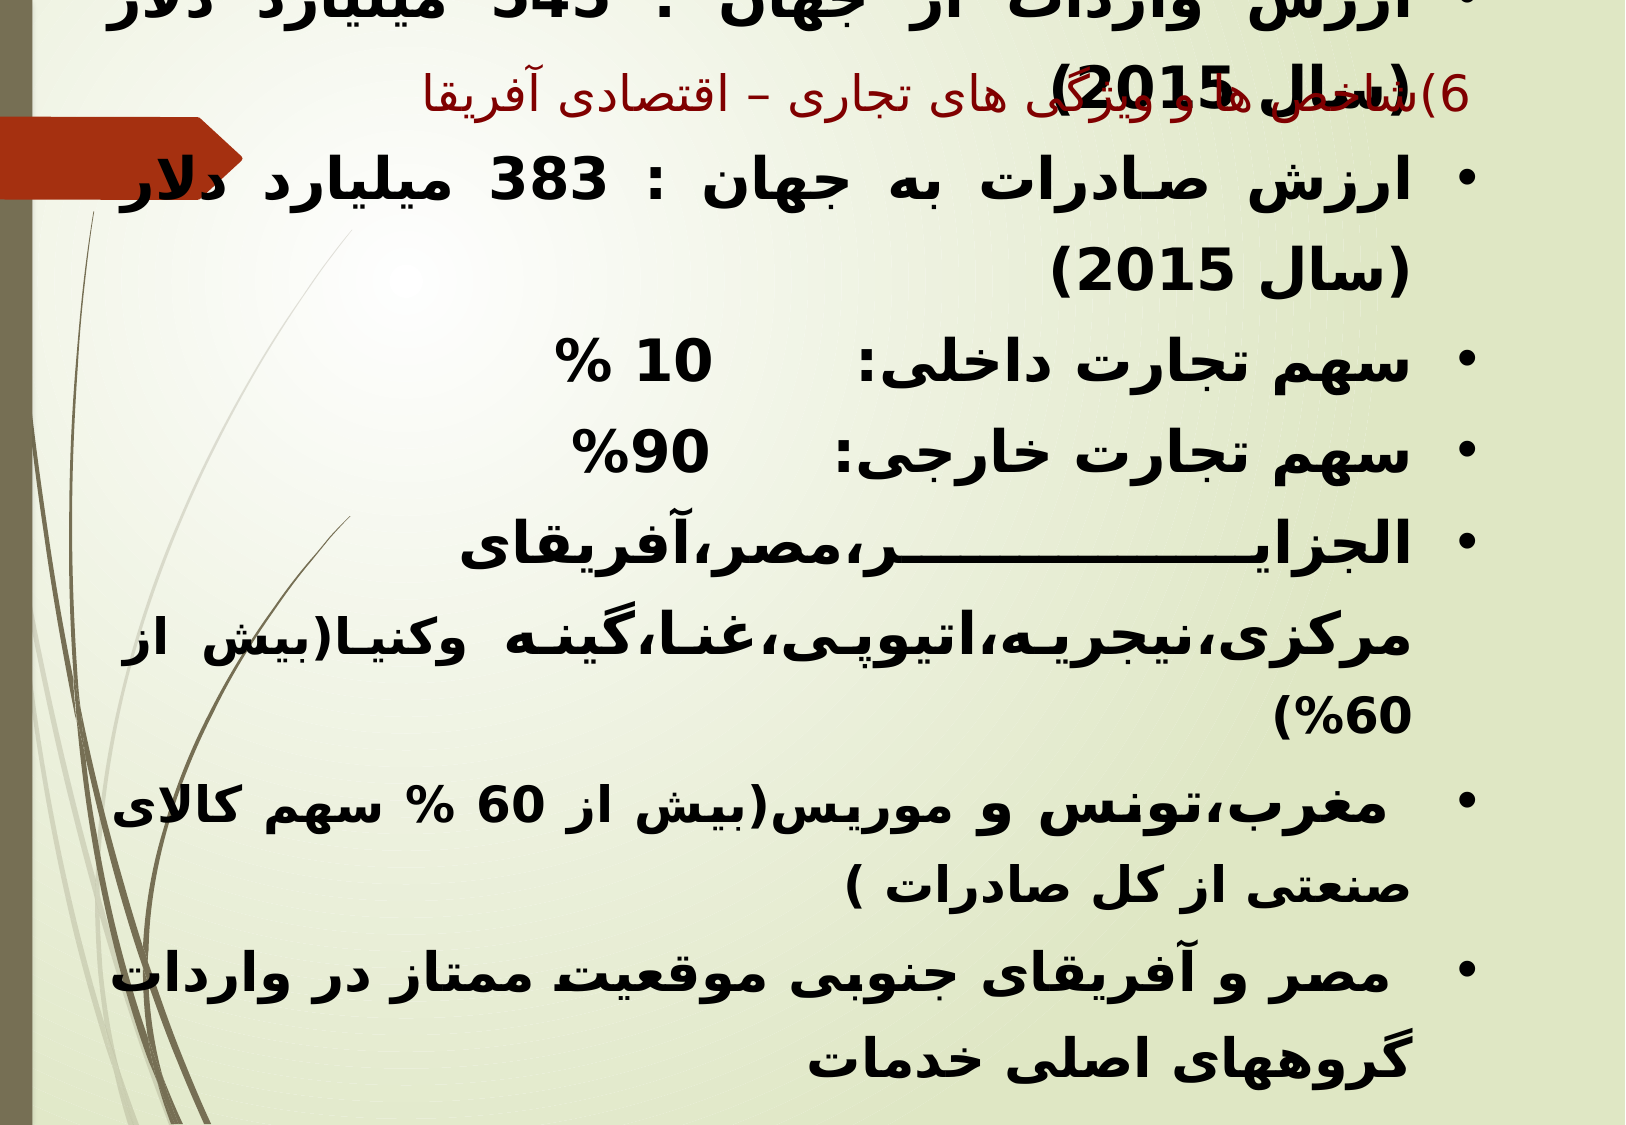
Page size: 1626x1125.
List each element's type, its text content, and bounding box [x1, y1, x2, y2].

text_box 6)شاخص ها و ویژگی های تجاری – اقتصادی آفریقا [44, 54, 1486, 130]
text_box ارزش واردات از جهان : 545 میلیارد دلار (سال 2015) ارزش صادرات به جهان : 383 میلیارد دلار (سال 2015) سهم تجارت داخلی: 10 % سهم تجارت خارجی: 90% الجزایر،مصر،آفریقای مرکزی،نیجریه،اتیوپی،غنا،گینه وکنیا(بیش از 60%) مغرب،تونس و موریس(بیش از 60 % سهم کالای صنعتی از کل صادرات ) مصر و آفریقای جنوبی موقعیت ممتاز در واردات گروههای اصلی خدمات [91, 0, 1526, 1097]
